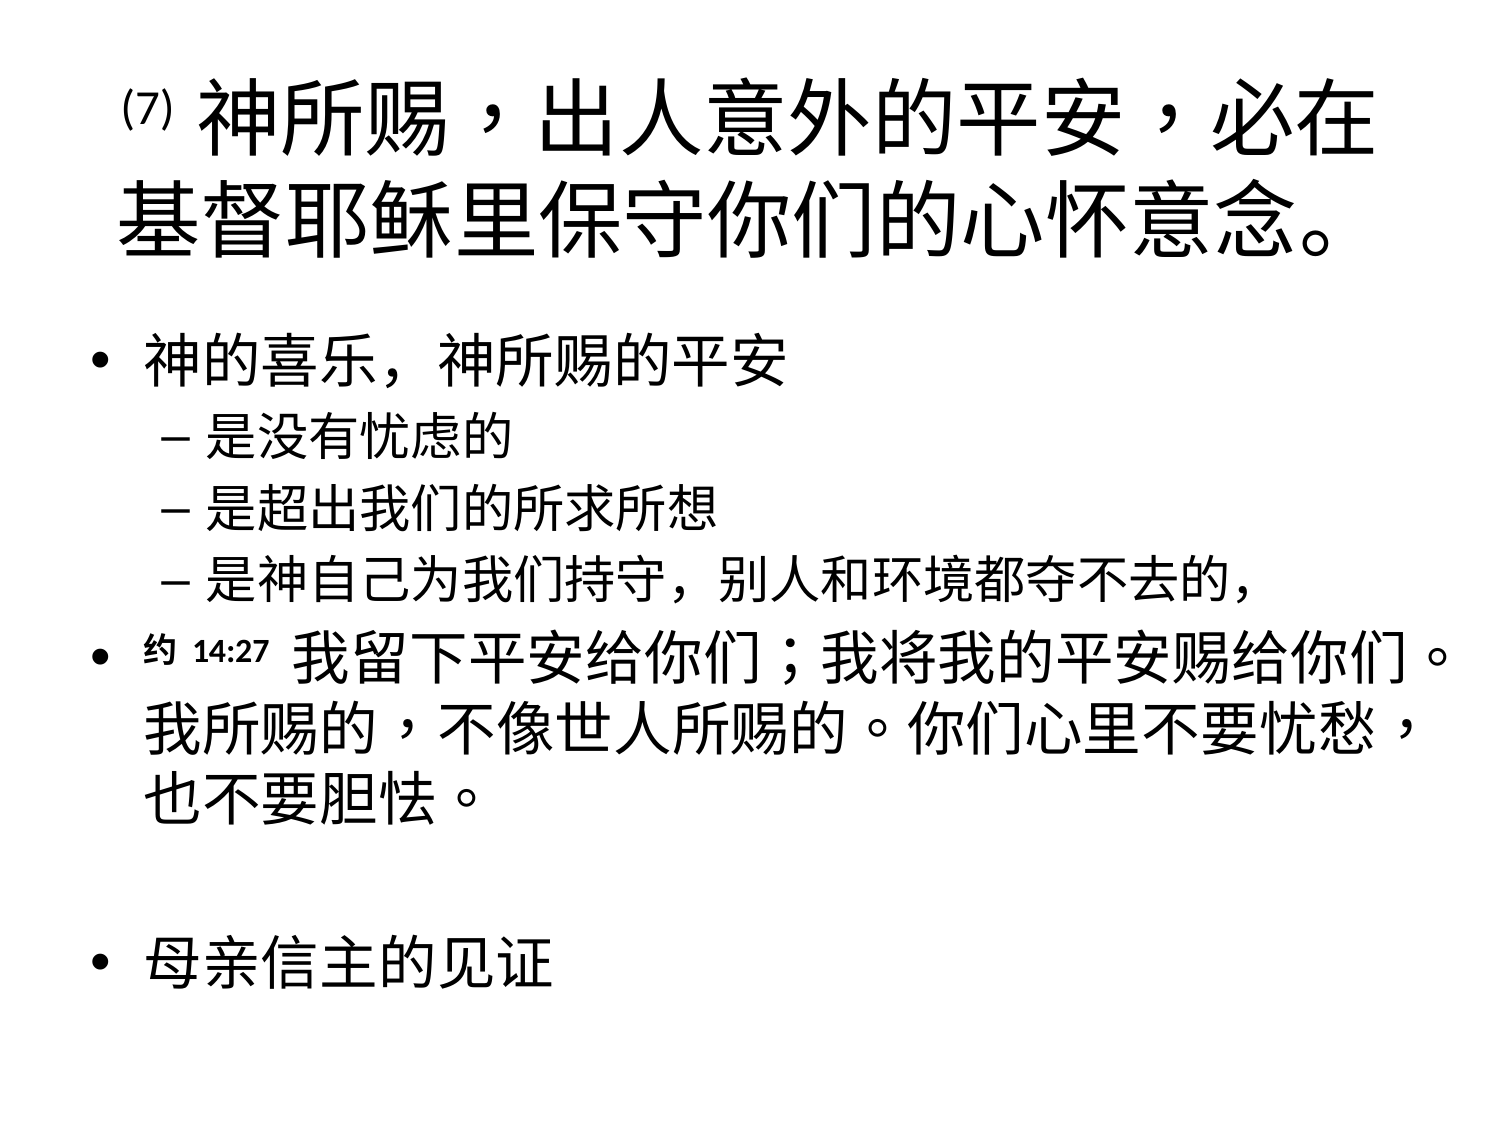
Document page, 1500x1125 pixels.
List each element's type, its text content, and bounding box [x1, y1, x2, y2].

list 神的喜乐，神所赐的平安 是没有忧虑的 是超出我们的所求所想 是神自己为我们持守，别人和环境都夺不去的， 约 14:27 我留下平安给你们；我将我的平安赐给你们。我所赐的，不像世人所赐的。你们心里不要忧愁，也不要胆怯。 母亲信主的见证 [75, 152, 1425, 1005]
title (7) 神所赐，出人意外的平安，必在基督耶稣里保守你们的心怀意念。 [75, 45, 1425, 152]
